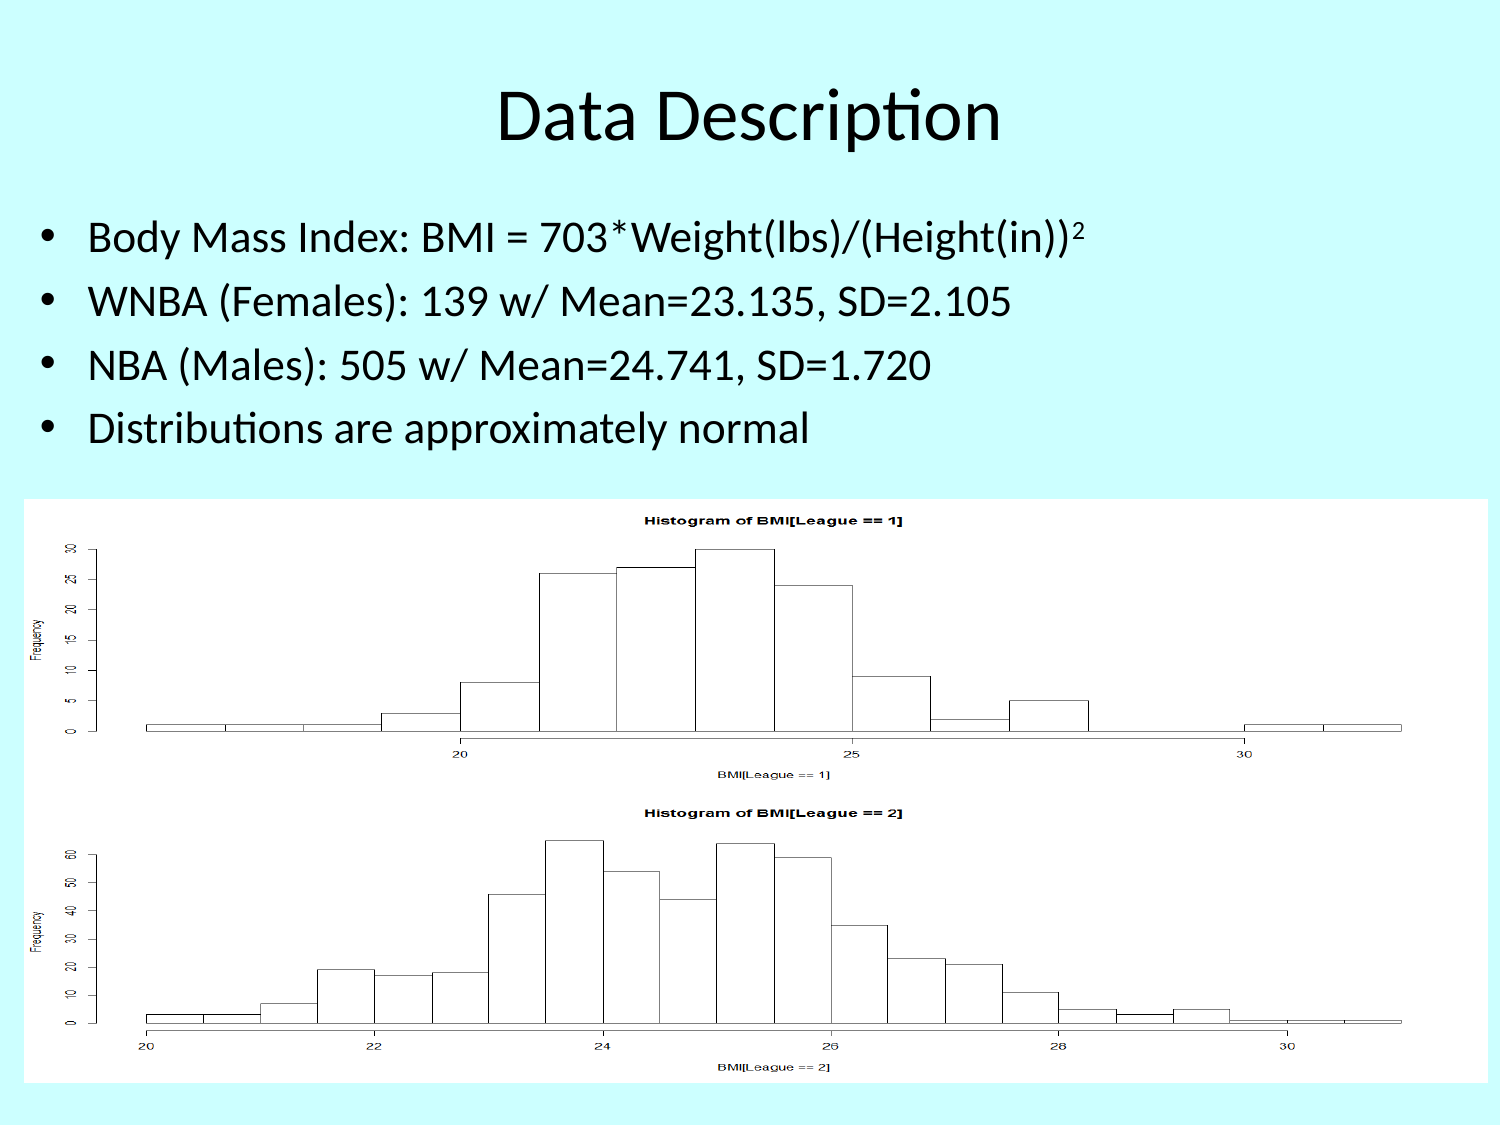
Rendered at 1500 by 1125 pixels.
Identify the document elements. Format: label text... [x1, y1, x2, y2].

list Body Mass Index: BMI = 703*Weight(lbs)/(Height(in))2 WNBA (Females): 139 w/ Mean=23.135, SD=2.105 NBA (Males): 505 w/ Mean=24.741, SD=1.720 Distributions are approximately normal [24, 200, 1475, 463]
picture [24, 499, 1488, 1083]
title Data Description [75, 45, 1425, 175]
